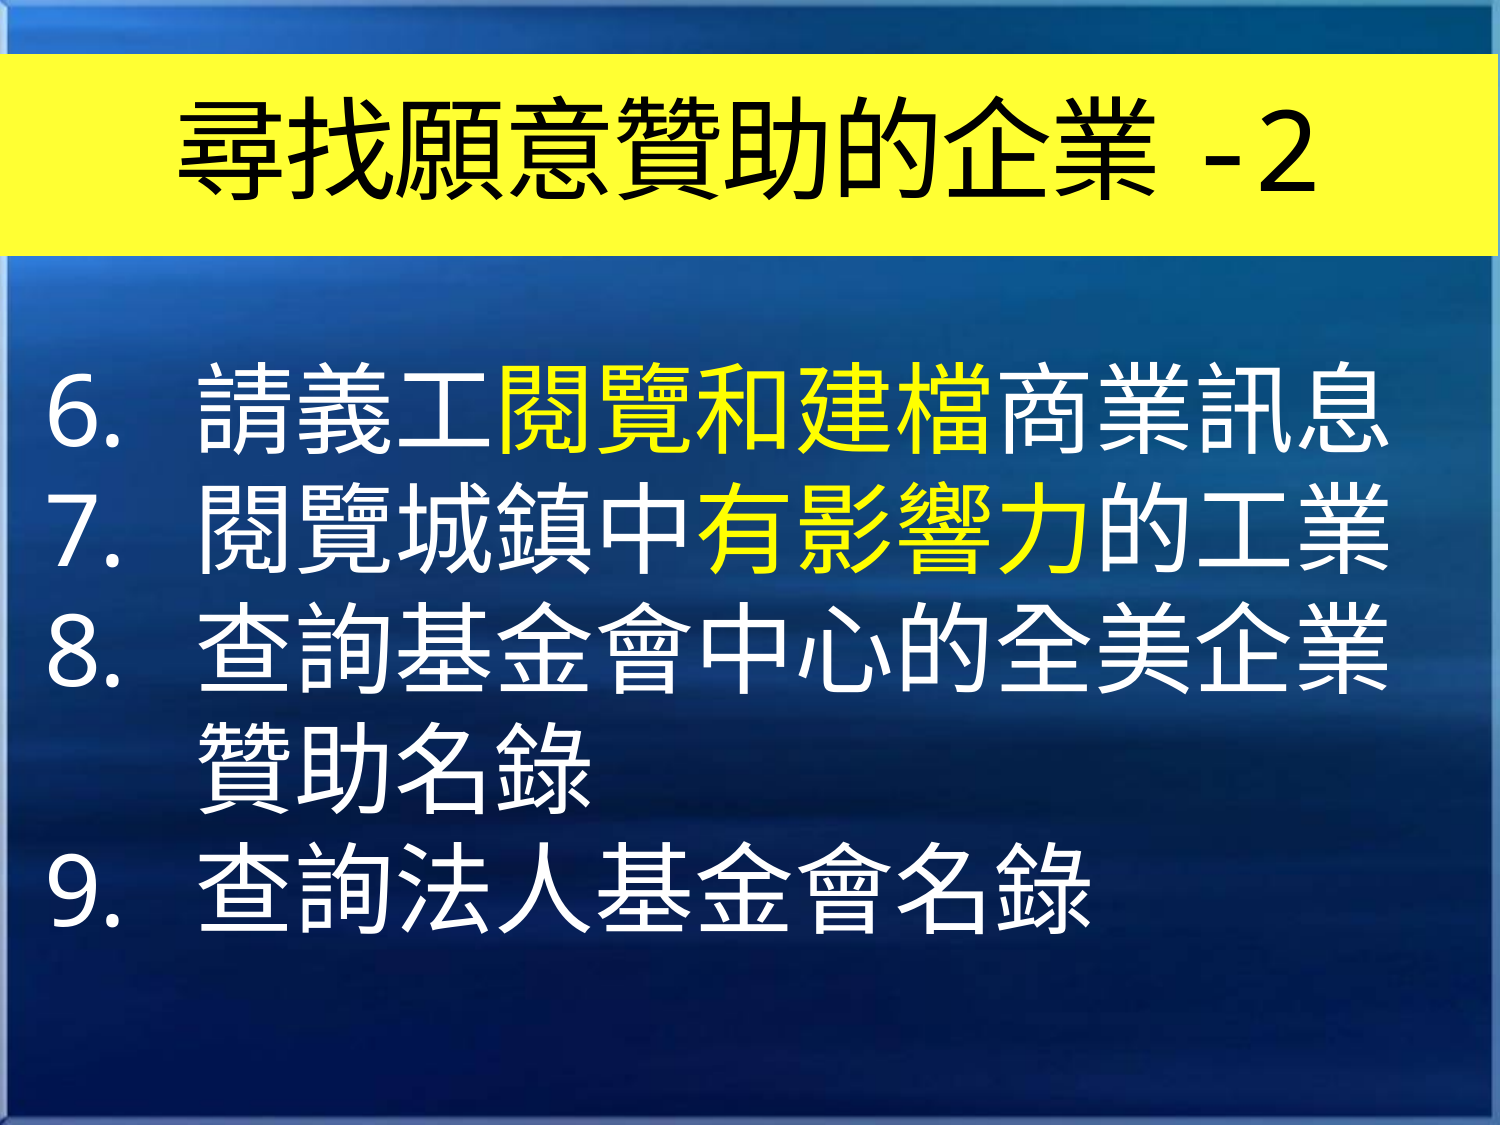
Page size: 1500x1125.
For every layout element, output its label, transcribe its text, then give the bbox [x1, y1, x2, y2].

text_box 尋找願意贊助的企業-2 [0, 54, 1498, 256]
picture [0, 0, 1500, 1125]
text_box 請義工閱覽和建檔商業訊息 閱覽城鎮中有影響力的工業 查詢基金會中心的全美企業贊助名錄 查詢法人基金會名錄 [29, 339, 1499, 954]
